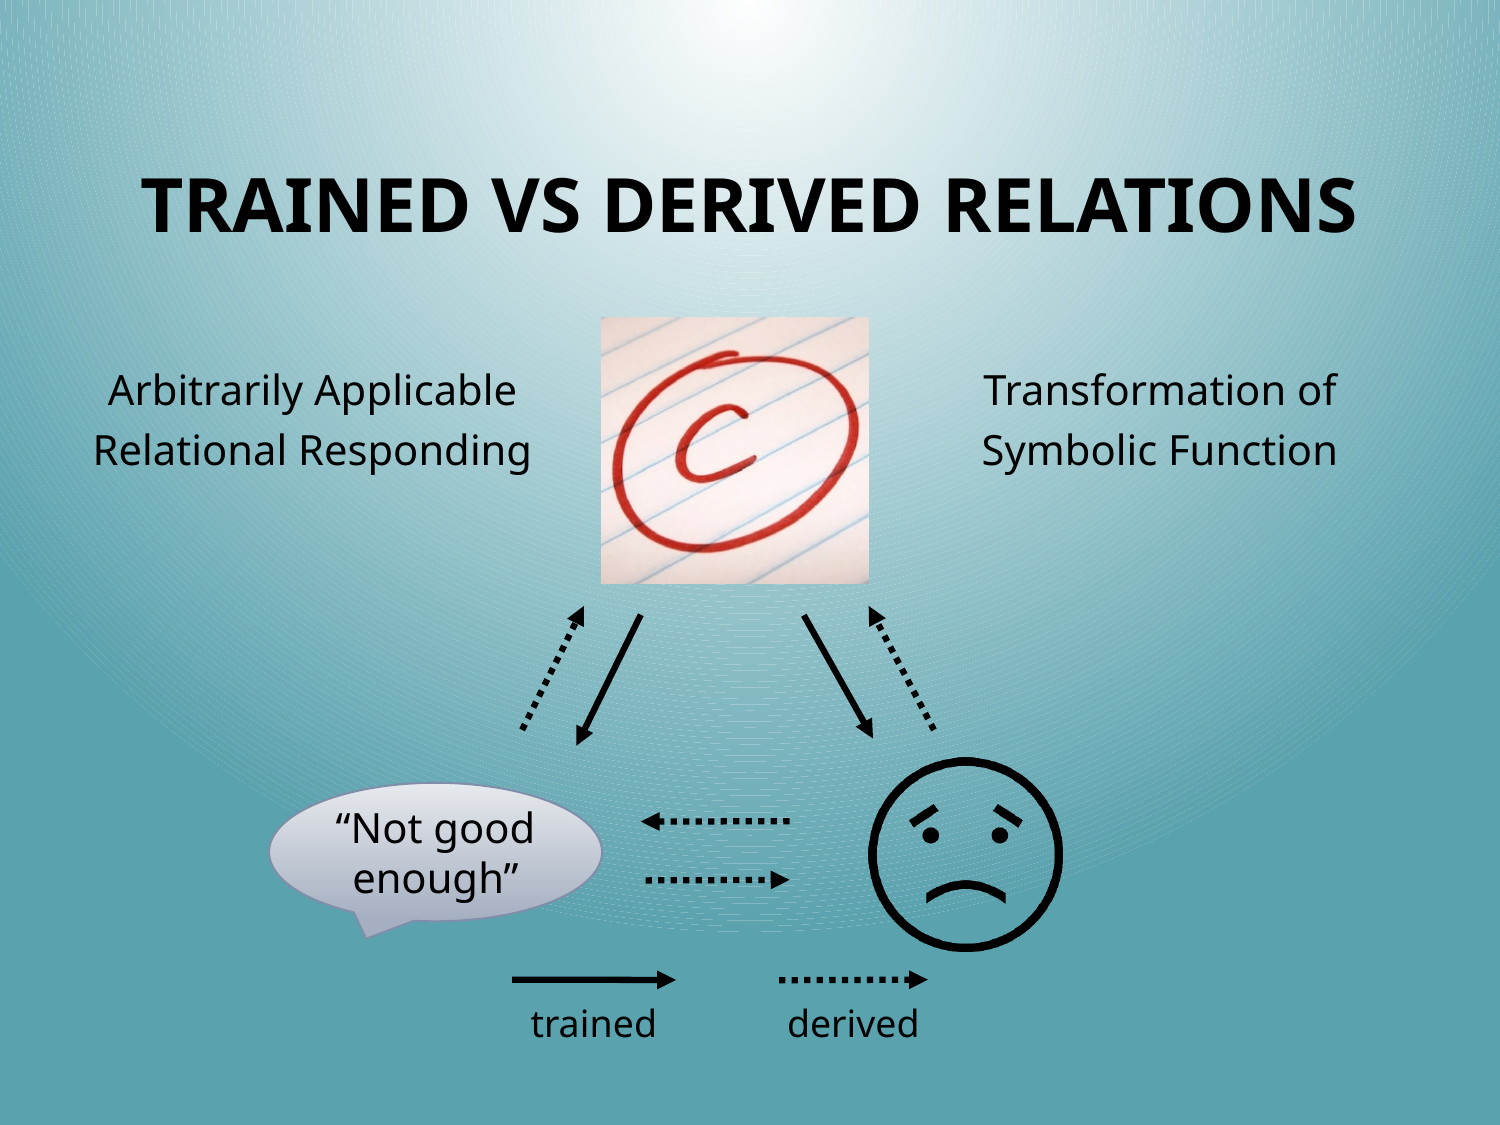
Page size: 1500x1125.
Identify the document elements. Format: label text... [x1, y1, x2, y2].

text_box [803, 614, 863, 739]
title trained vs derived relations [112, 99, 1387, 318]
picture [600, 317, 870, 585]
list Arbitrarily Applicable Relational Responding [72, 346, 553, 501]
text_box derived [772, 992, 935, 1053]
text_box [521, 605, 585, 731]
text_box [868, 605, 935, 731]
text_box Transformation of Symbolic Function [919, 346, 1401, 501]
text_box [576, 614, 642, 747]
text_box trained [515, 992, 673, 1053]
text_box “Not good enough” [267, 781, 604, 940]
picture [868, 757, 1064, 953]
